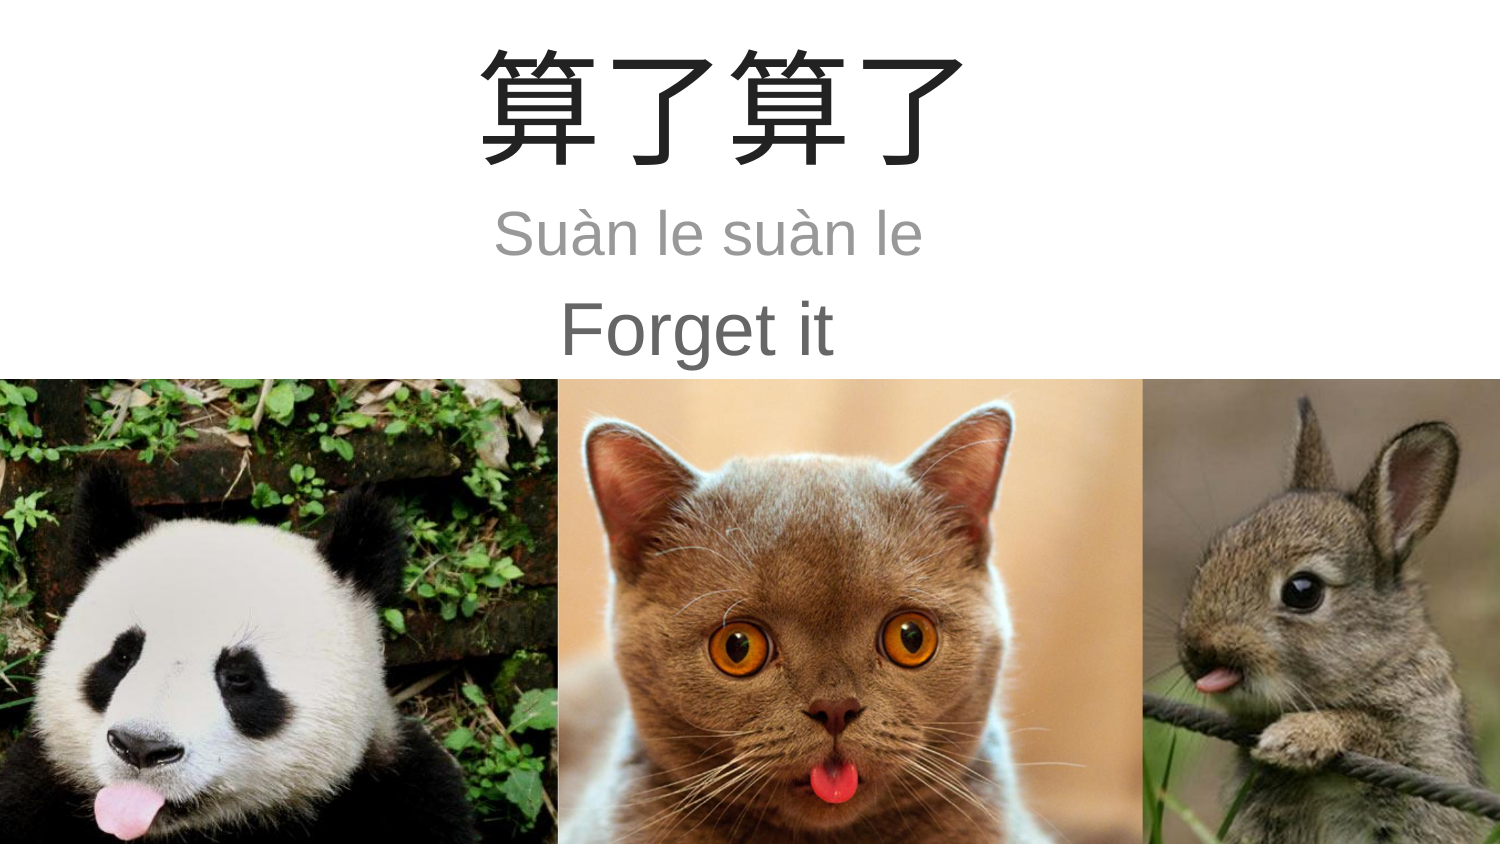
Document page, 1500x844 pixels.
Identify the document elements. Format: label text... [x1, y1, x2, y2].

text_box [559, 379, 1143, 844]
text_box [1143, 379, 1500, 844]
text_box [0, 379, 559, 844]
list 算了算了 Suàn le suàn le Forget it [430, 15, 1500, 379]
